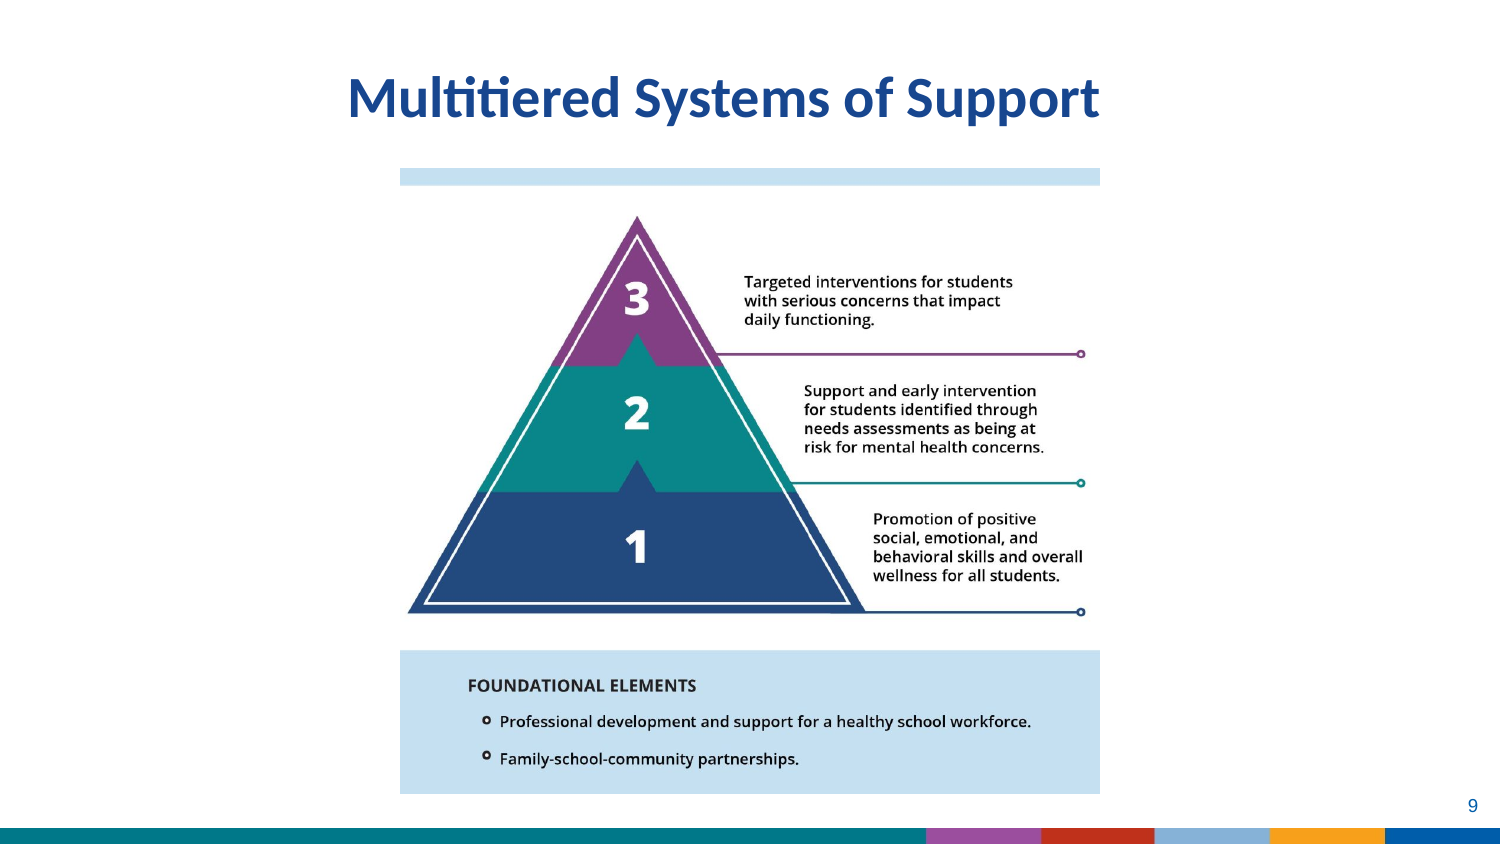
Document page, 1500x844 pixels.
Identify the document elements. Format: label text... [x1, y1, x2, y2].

picture [400, 167, 1100, 794]
title Multitiered Systems of Support [49, 25, 1400, 138]
picture [0, 828, 1500, 844]
text_box 9 [1363, 786, 1494, 832]
